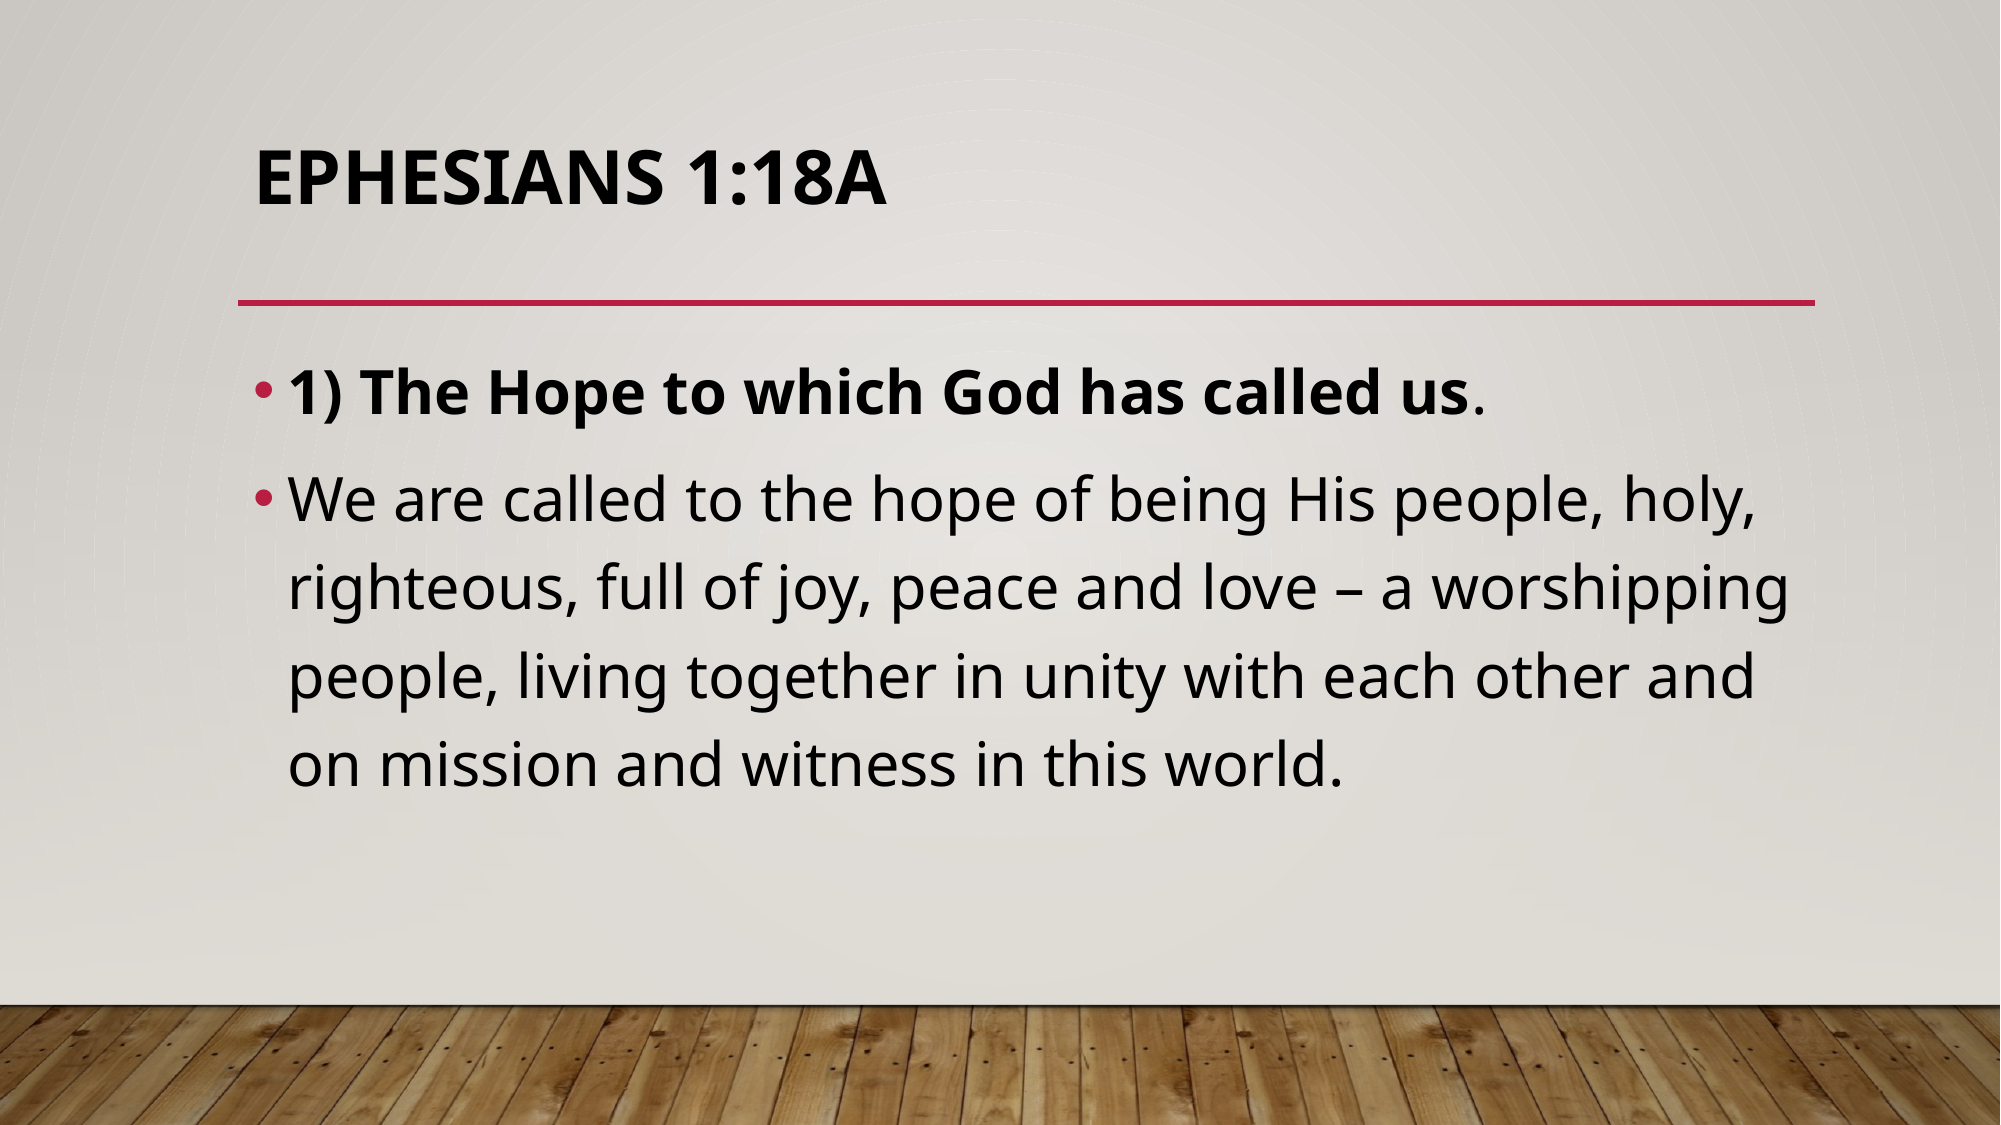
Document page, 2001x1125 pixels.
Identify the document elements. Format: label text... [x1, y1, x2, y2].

list 1) The Hope to which God has called us. We are called to the hope of being His people, holy, righteous, full of joy, peace and love – a worshipping people, living together in unity with each other and on mission and witness in this world. [238, 330, 1814, 897]
title EPHESIANS 1:18a [238, 131, 1814, 305]
picture [0, 1005, 2000, 1125]
